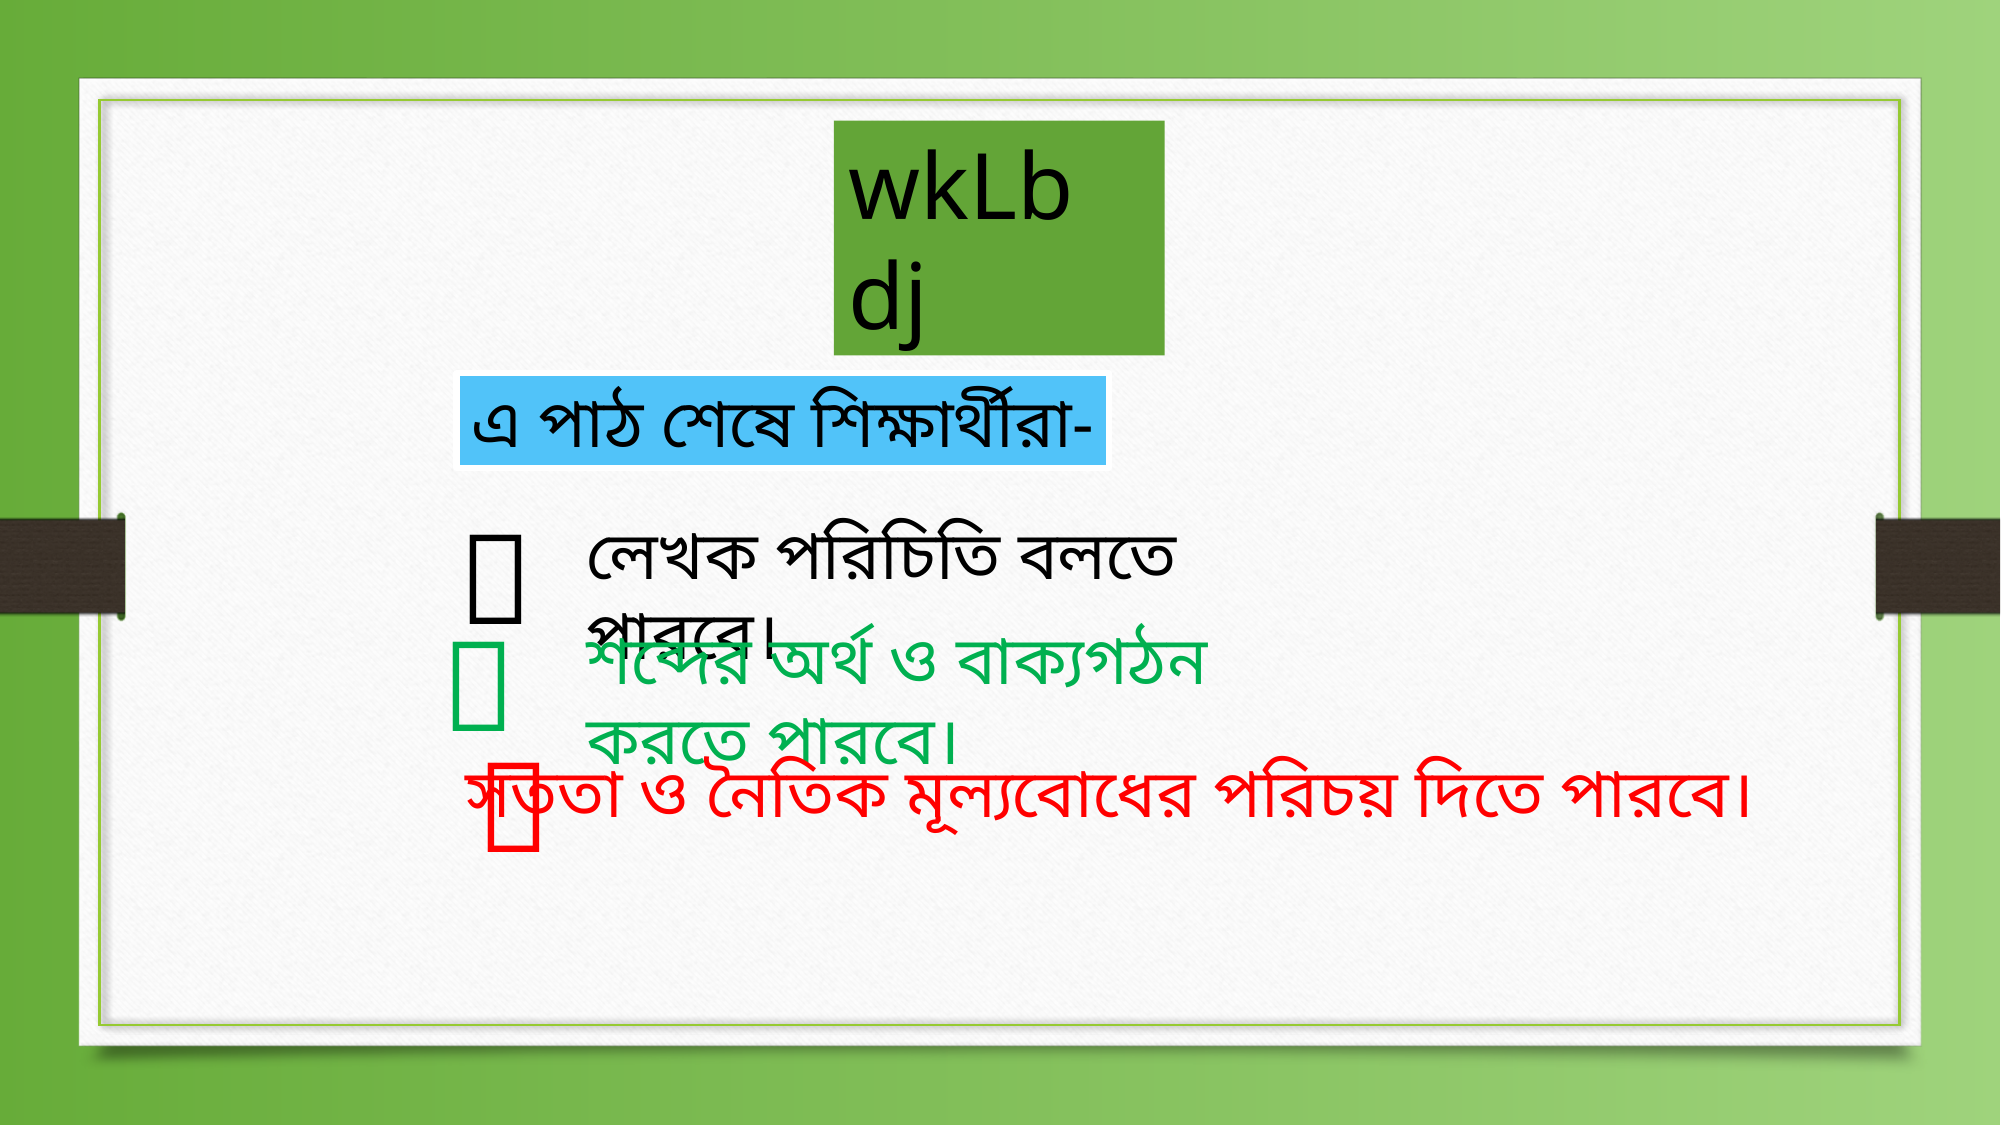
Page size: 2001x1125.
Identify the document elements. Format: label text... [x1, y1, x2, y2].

text_box  [426, 599, 561, 764]
text_box wkLb dj [833, 120, 1165, 356]
picture [0, 0, 2001, 1125]
text_box  [461, 720, 567, 885]
text_box শব্দের অর্থ ও বাক্যগঠন করতে পারবে। [571, 610, 1395, 742]
text_box  [444, 492, 549, 599]
text_box সততা ও নৈতিক মূল্যবোধের পরিচয় দিতে পারবে। [567, 742, 1769, 838]
text_box লেখক পরিচিতি বলতে পারবে। [571, 505, 1225, 610]
text_box সততা ও নৈতিক মূল্যবোধের পরিচয় দিতে পারবে। [450, 742, 461, 838]
text_box এ পাঠ শেষে শিক্ষার্থীরা- [453, 370, 1112, 471]
